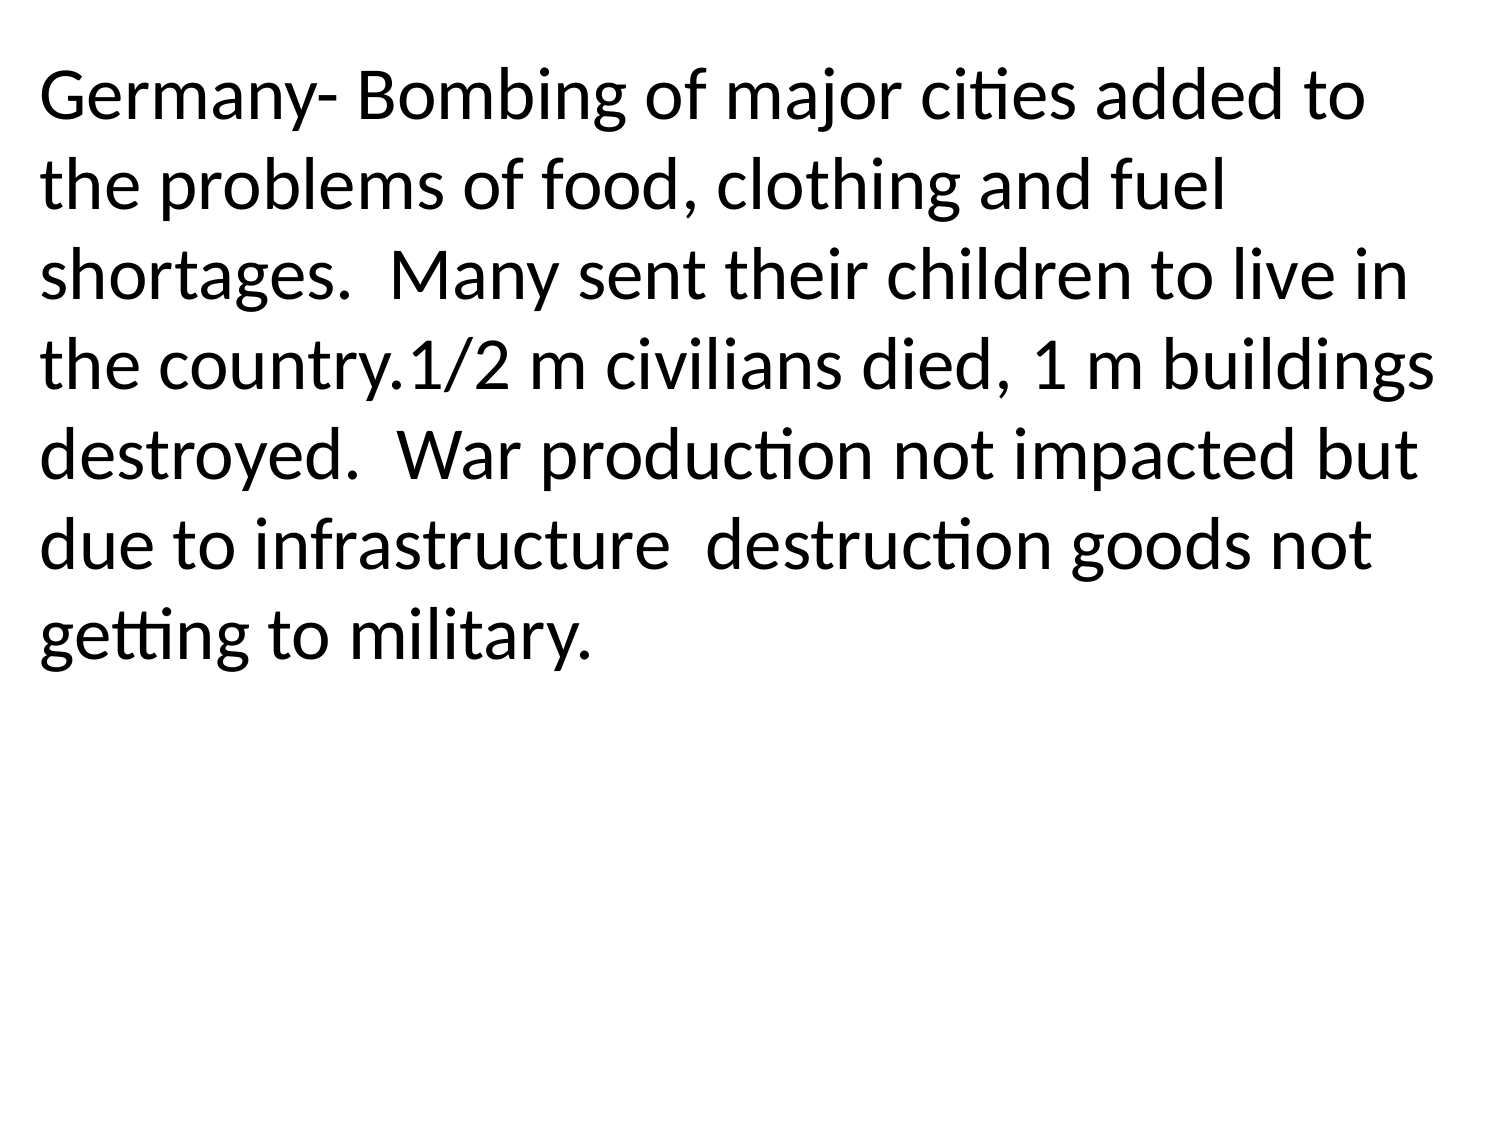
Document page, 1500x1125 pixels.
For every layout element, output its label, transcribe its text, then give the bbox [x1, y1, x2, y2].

text_box Germany- Bombing of major cities added to the problems of food, clothing and fuel shortages. Many sent their children to live in the country.1/2 m civilians died, 1 m buildings destroyed. War production not impacted but due to infrastructure destruction goods not getting to military. [24, 37, 1475, 683]
